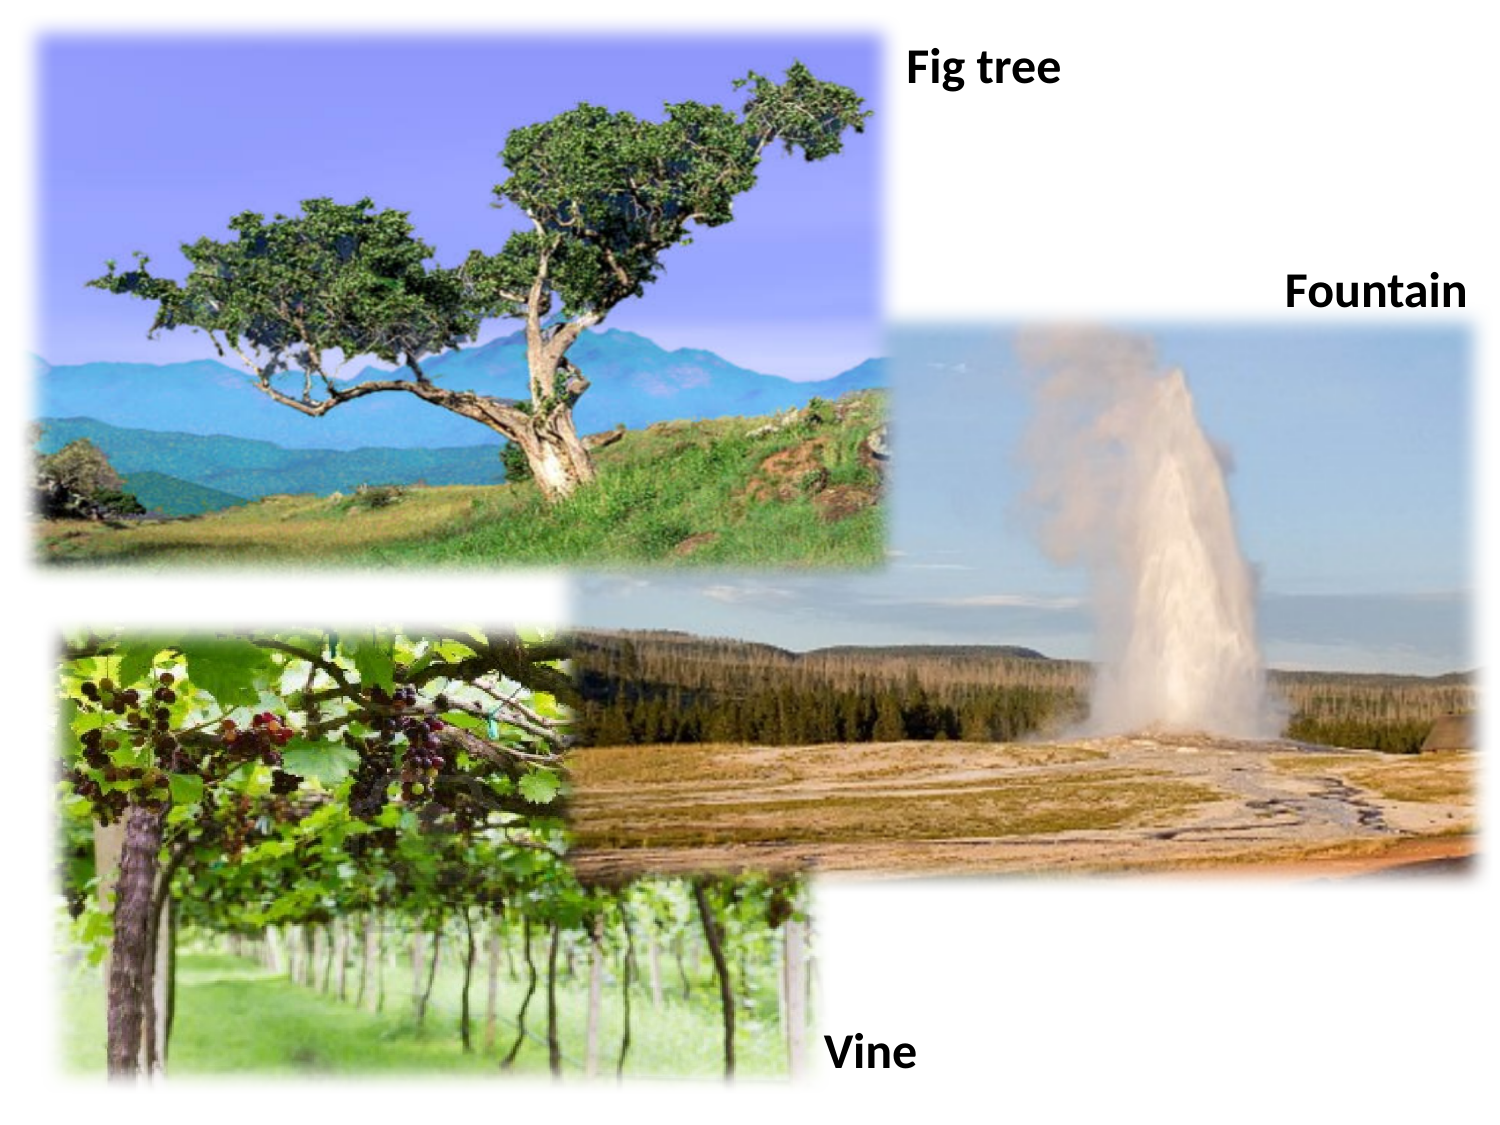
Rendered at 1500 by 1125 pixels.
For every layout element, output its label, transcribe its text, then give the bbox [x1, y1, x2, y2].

text_box Fig tree [908, 26, 1235, 101]
text_box Vine [835, 1011, 1152, 1087]
picture [41, 615, 830, 1095]
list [548, 302, 1495, 894]
text_box Fountain [1139, 250, 1483, 301]
picture [15, 13, 904, 587]
